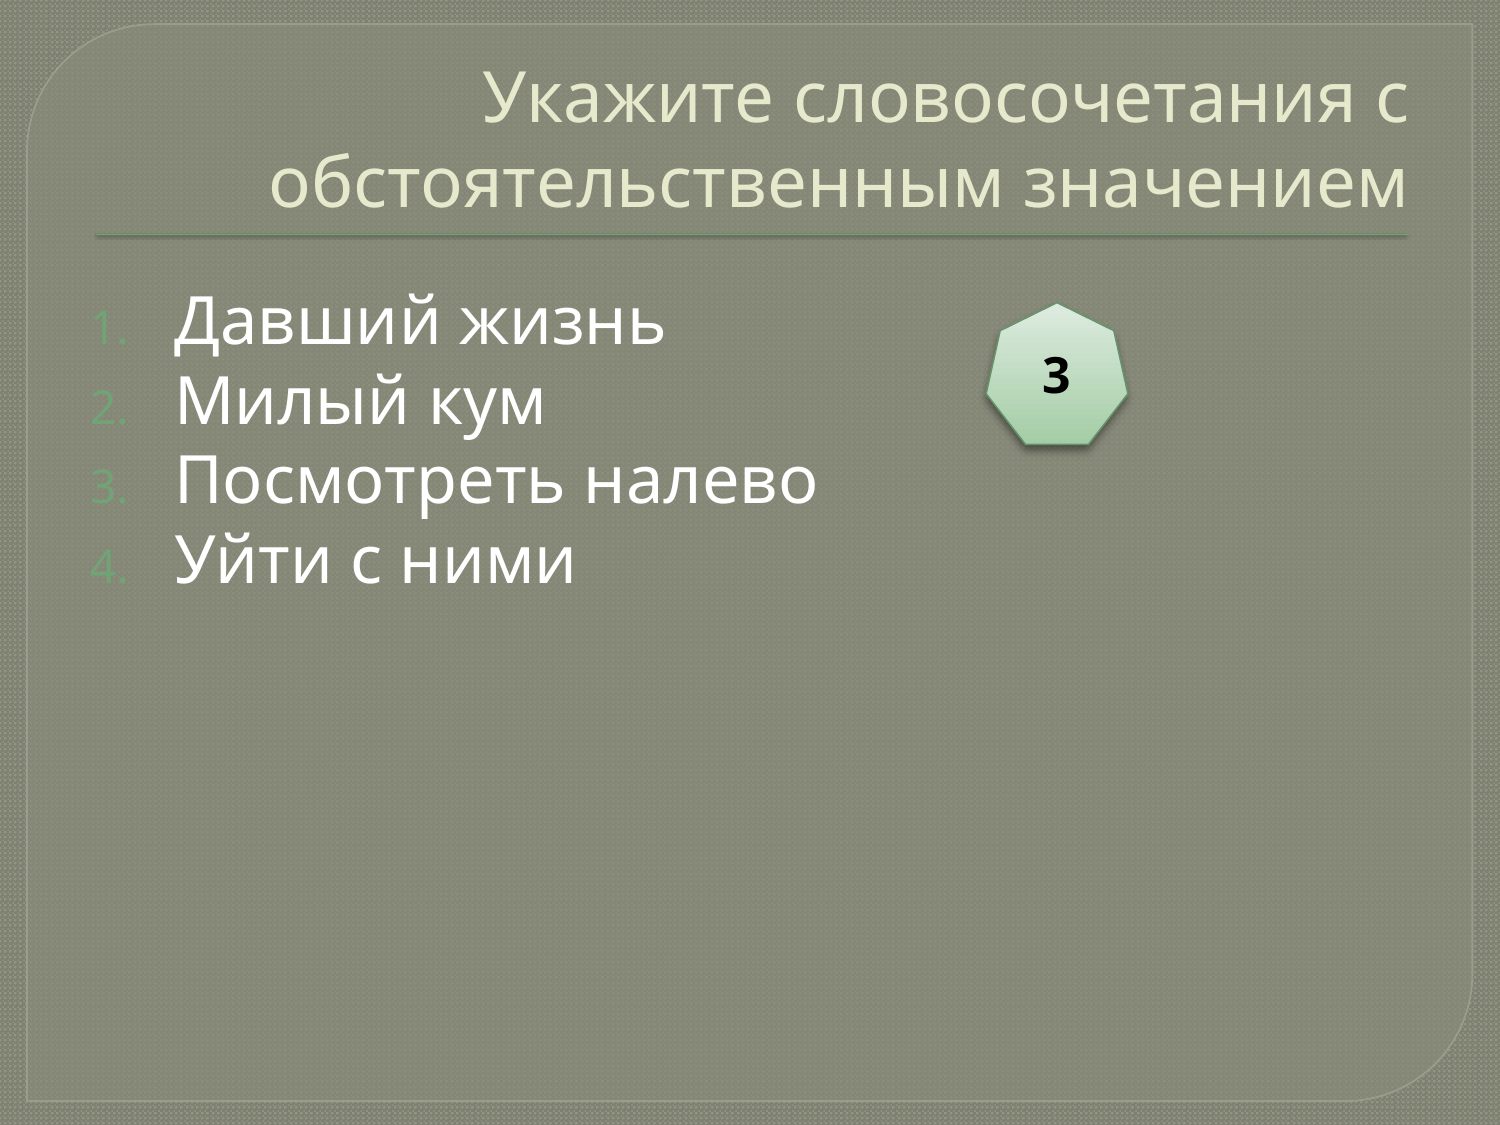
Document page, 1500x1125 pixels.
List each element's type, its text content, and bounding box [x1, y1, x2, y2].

text_box 3 [985, 301, 1129, 446]
list Давший жизнь Милый кум Посмотреть налево Уйти с ними [75, 270, 1425, 1013]
title Укажите словосочетания с обстоятельственным значением [75, 41, 1425, 230]
